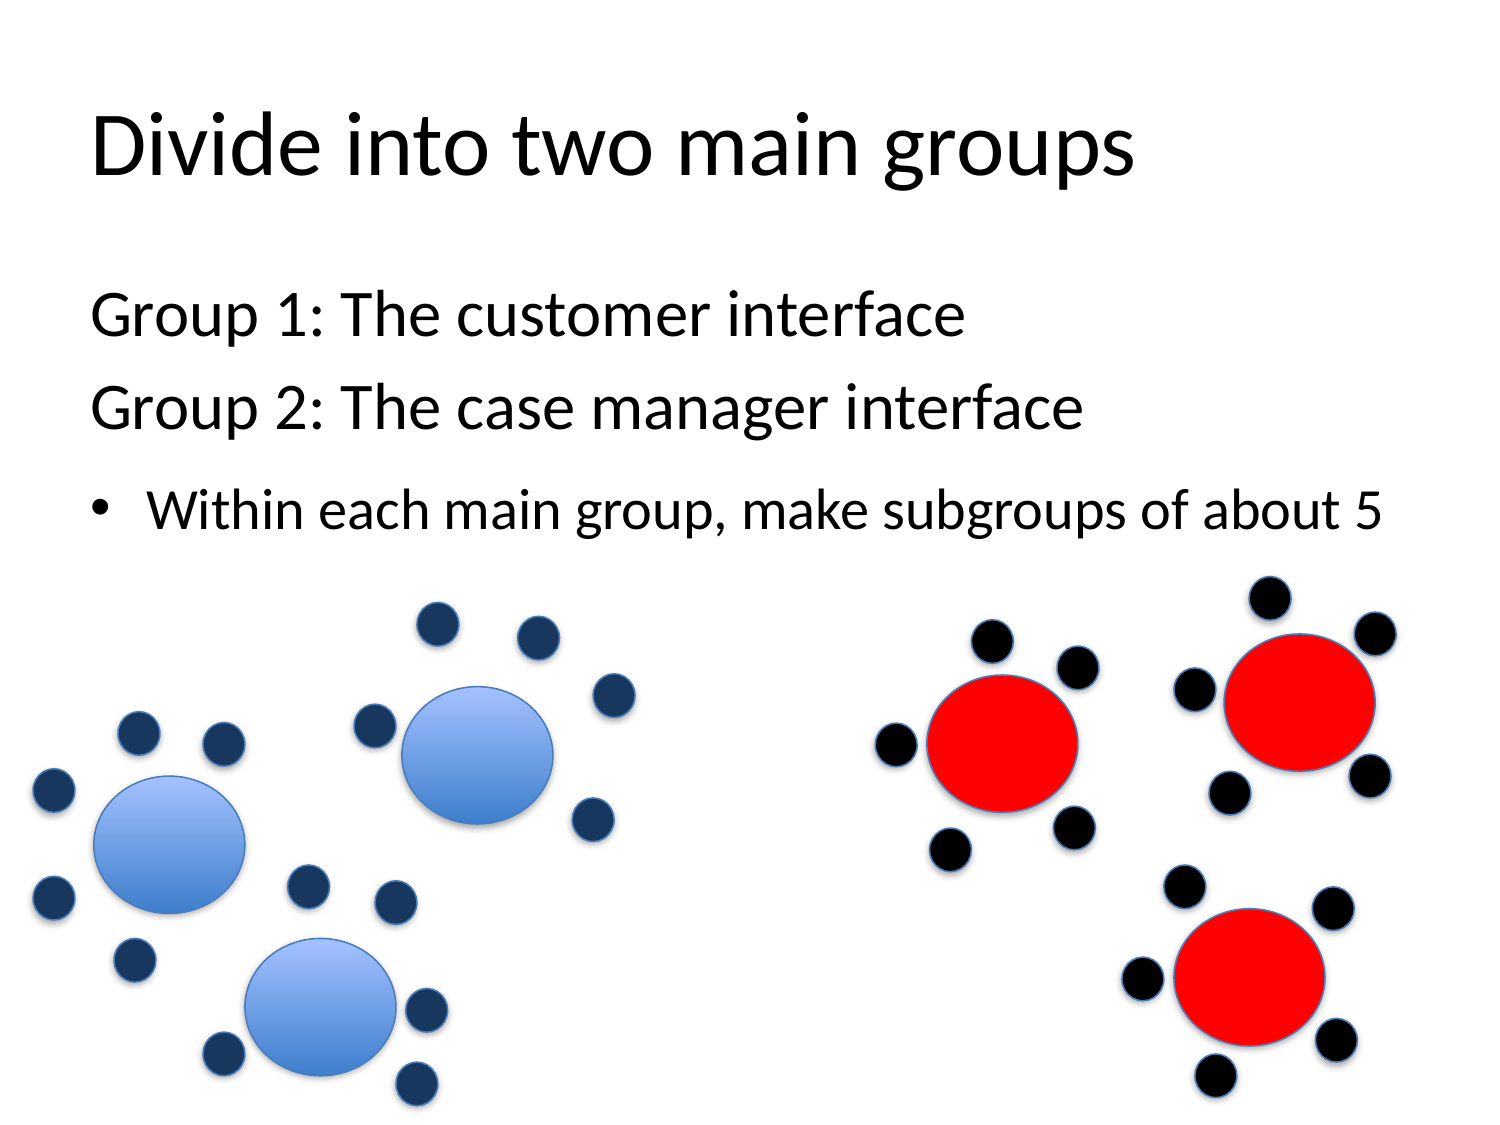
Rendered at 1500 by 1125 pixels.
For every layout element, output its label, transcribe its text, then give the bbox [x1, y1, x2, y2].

text_box [117, 710, 161, 757]
text_box [571, 797, 615, 843]
text_box [395, 1061, 439, 1107]
text_box [1056, 645, 1100, 691]
list Group 1: The customer interface Group 2: The case manager interface [75, 262, 1425, 463]
text_box [1348, 753, 1392, 799]
text_box [1208, 770, 1252, 816]
text_box [32, 767, 76, 814]
title Divide into two main groups [75, 45, 1425, 233]
text_box [1194, 1053, 1238, 1099]
text_box [93, 775, 246, 915]
text_box [1311, 886, 1356, 932]
text_box [874, 722, 918, 768]
text_box [32, 875, 76, 921]
text_box [374, 879, 418, 926]
text_box [926, 674, 1079, 814]
text_box [1173, 667, 1217, 713]
text_box [928, 827, 973, 873]
text_box [113, 937, 157, 983]
text_box [1052, 805, 1097, 851]
text_box [416, 601, 460, 647]
text_box [405, 987, 449, 1033]
text_box [353, 703, 397, 749]
text_box [516, 615, 561, 661]
text_box [1248, 575, 1292, 621]
text_box [1163, 864, 1207, 910]
text_box [1121, 956, 1165, 1002]
text_box [1173, 907, 1326, 1047]
text_box [202, 721, 246, 767]
text_box [286, 864, 331, 910]
text_box [1353, 611, 1397, 657]
text_box [1314, 1017, 1359, 1063]
text_box Within each main group, make subgroups of about 5 [74, 463, 1425, 703]
text_box [244, 937, 397, 1077]
text_box [1223, 633, 1376, 773]
text_box [202, 1031, 246, 1077]
text_box [970, 618, 1015, 665]
text_box [592, 672, 636, 719]
text_box [401, 685, 554, 825]
